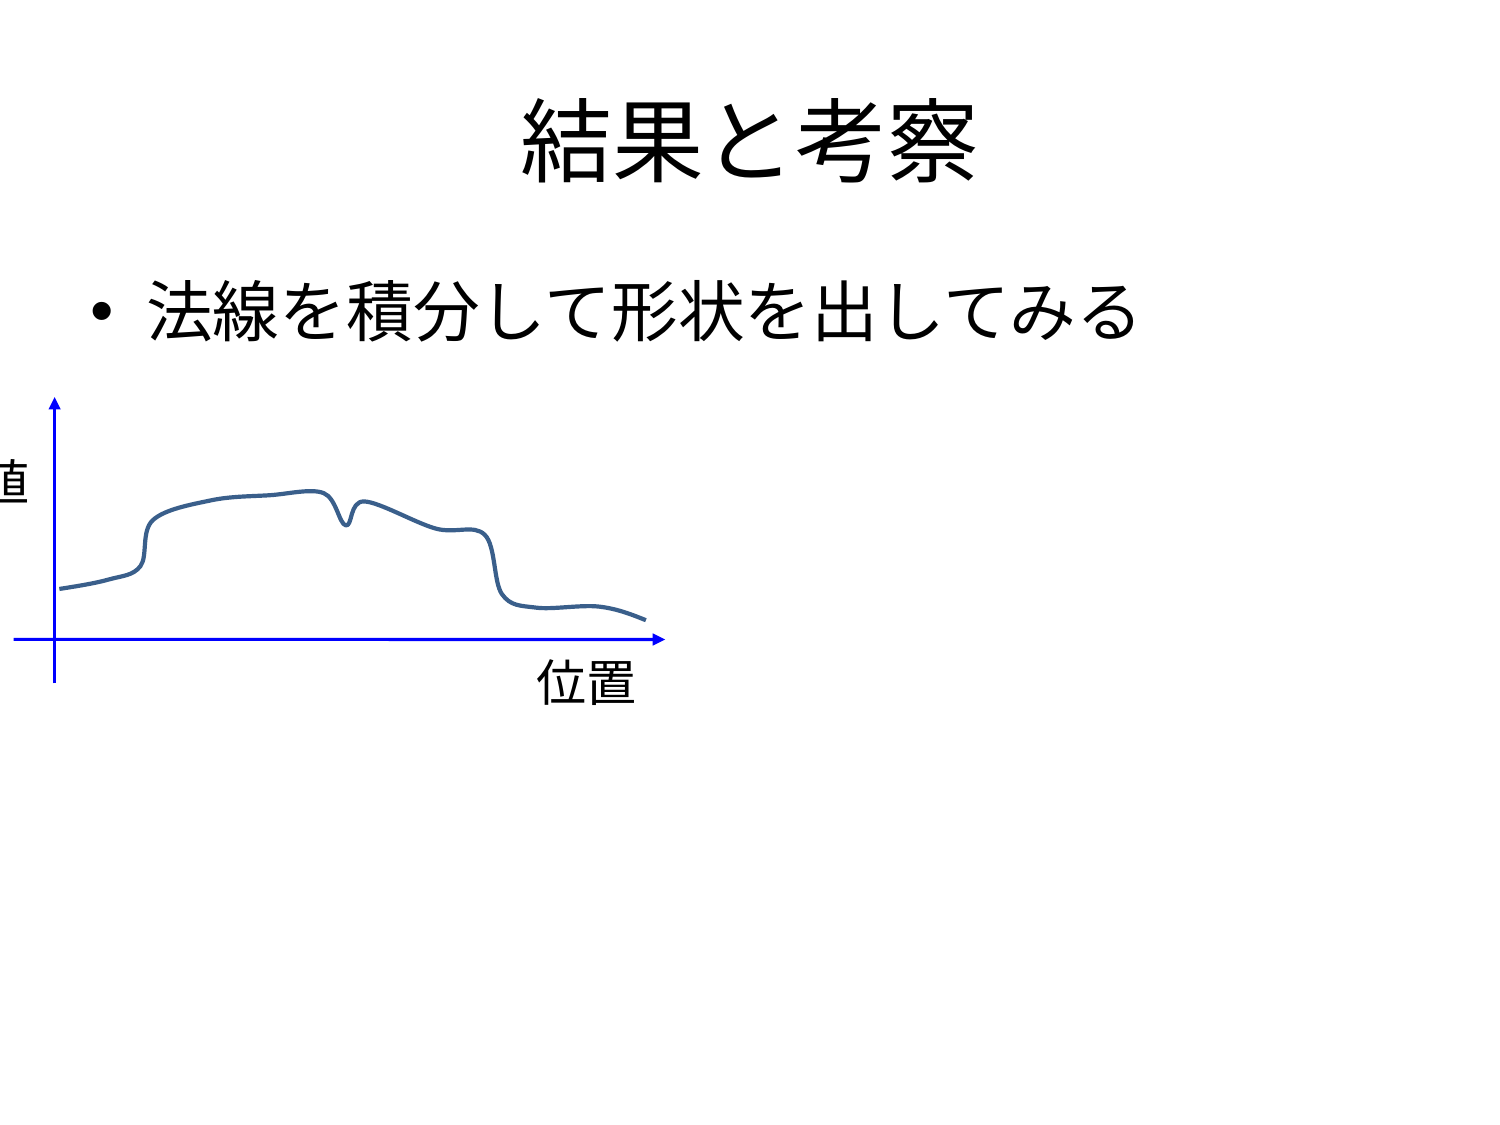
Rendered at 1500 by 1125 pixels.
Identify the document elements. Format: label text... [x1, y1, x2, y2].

list 法線を積分して形状を出してみる [75, 262, 1425, 1005]
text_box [0, 396, 666, 695]
title 結果と考察 [75, 45, 1425, 233]
